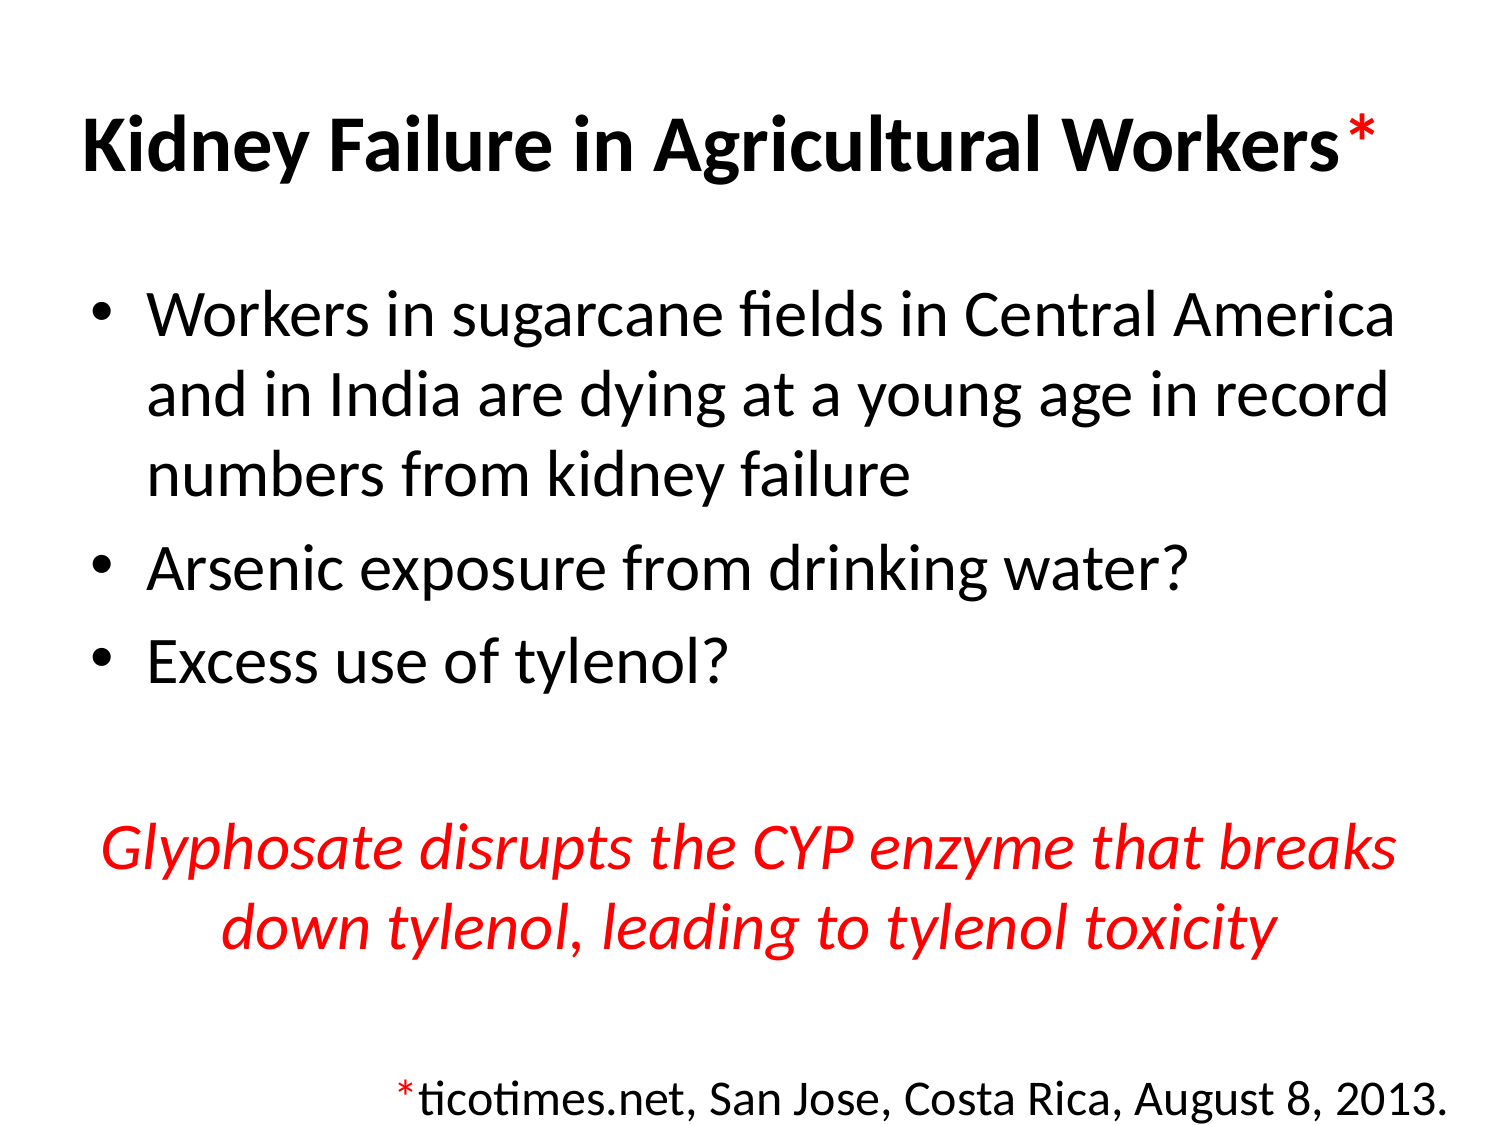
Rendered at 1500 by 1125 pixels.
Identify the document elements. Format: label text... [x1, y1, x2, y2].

title Kidney Failure in Agricultural Workers* [40, 45, 1425, 233]
list Workers in sugarcane fields in Central America and in India are dying at a young age in record numbers from kidney failure Arsenic exposure from drinking water? Excess use of tylenol? Glyphosate disrupts the CYP enzyme that breaks down tylenol, leading to tylenol toxicity [75, 262, 1425, 1005]
text_box *ticotimes.net, San Jose, Costa Rica, August 8, 2013. [378, 1058, 1476, 1125]
